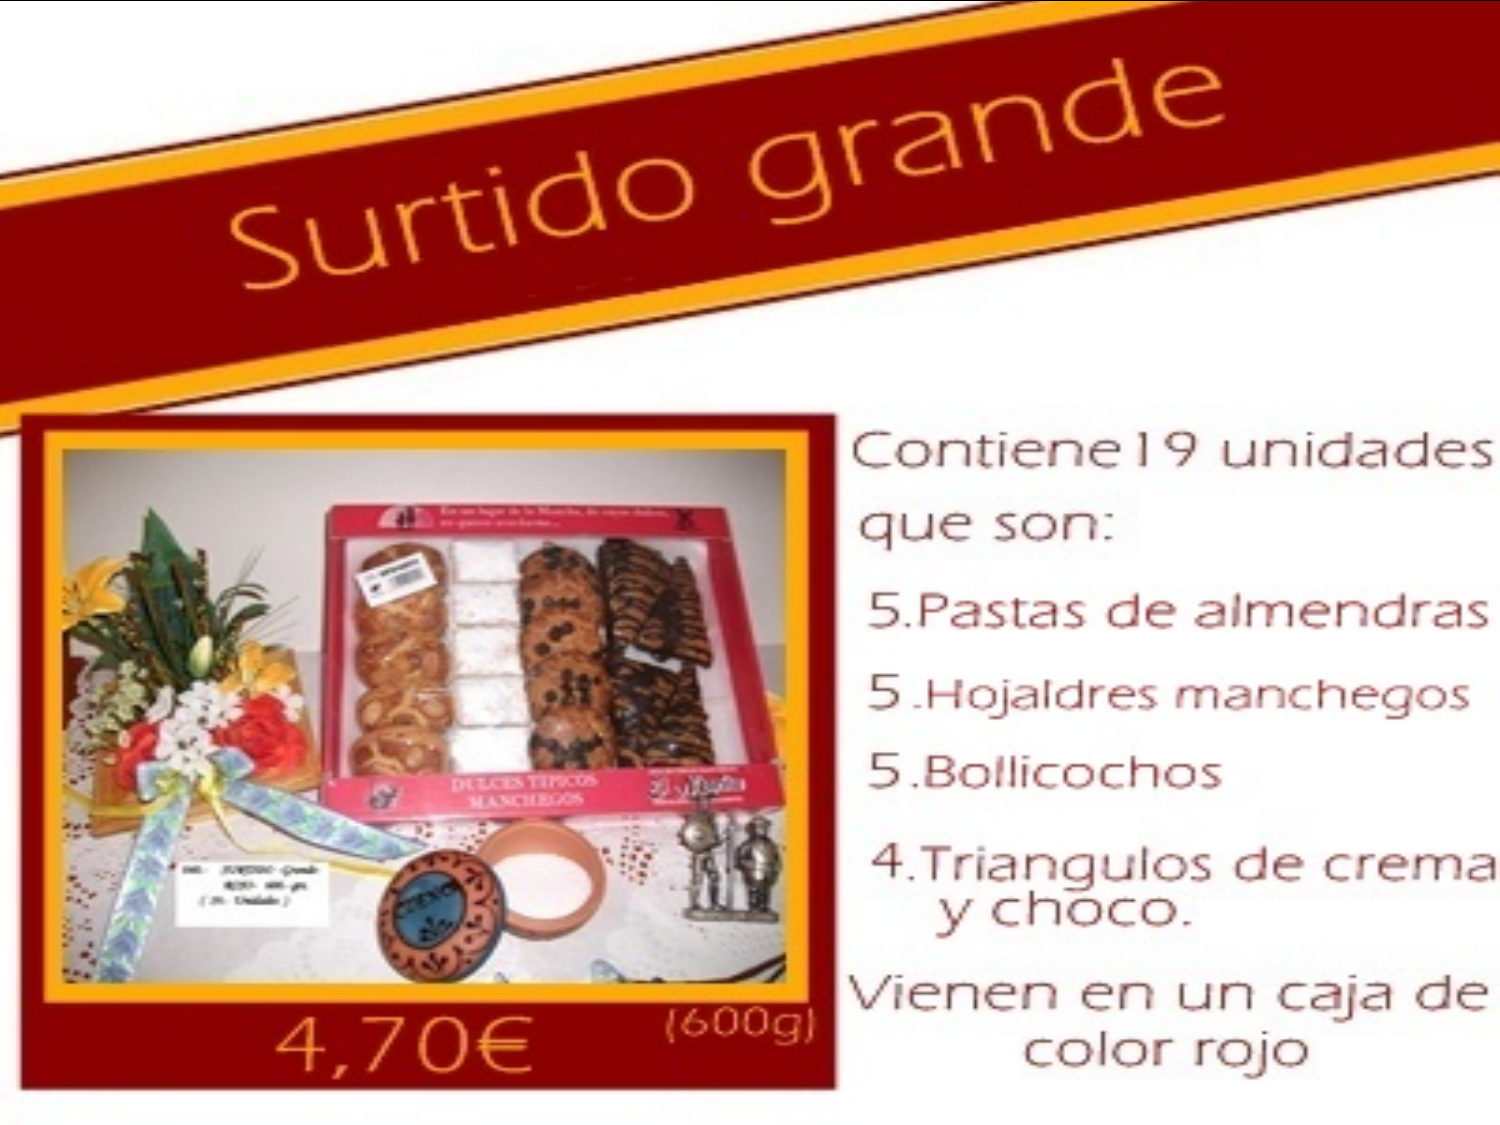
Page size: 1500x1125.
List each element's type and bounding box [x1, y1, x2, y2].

list [0, 0, 1500, 1125]
